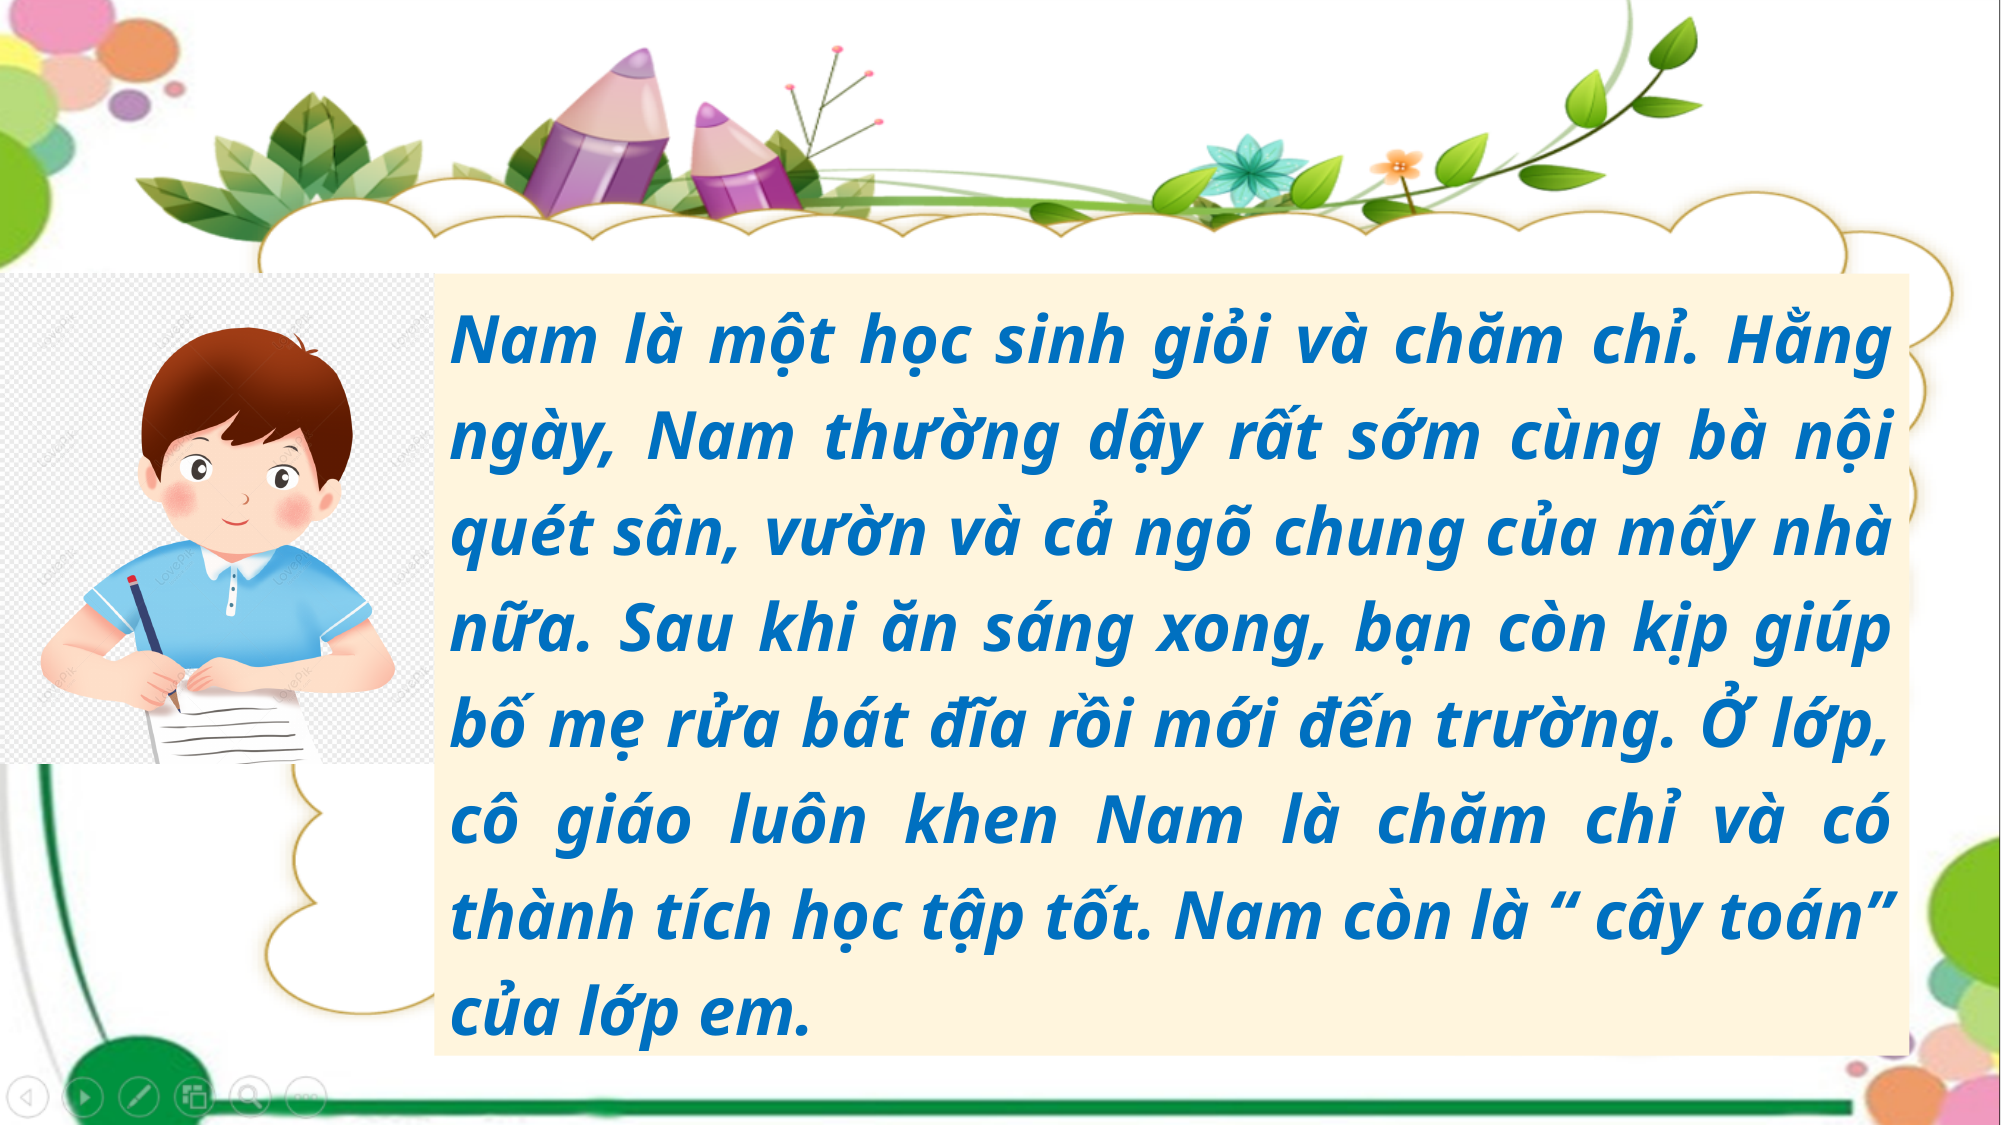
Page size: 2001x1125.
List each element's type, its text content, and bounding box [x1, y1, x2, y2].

picture [0, 0, 2001, 1125]
text_box Nam là một học sinh giỏi và chăm chỉ. Hằng ngày, Nam thường dậy rất sớm cùng bà nội quét sân, vườn và cả ngõ chung của mấy nhà nữa. Sau khi ăn sáng xong, bạn còn kịp giúp bố mẹ rửa bát đĩa rồi mới đến trường. Ở lớp, cô giáo luôn khen Nam là chăm chỉ và có thành tích học tập tốt. Nam còn là “ cây toán” của lớp em. [434, 273, 1910, 1056]
